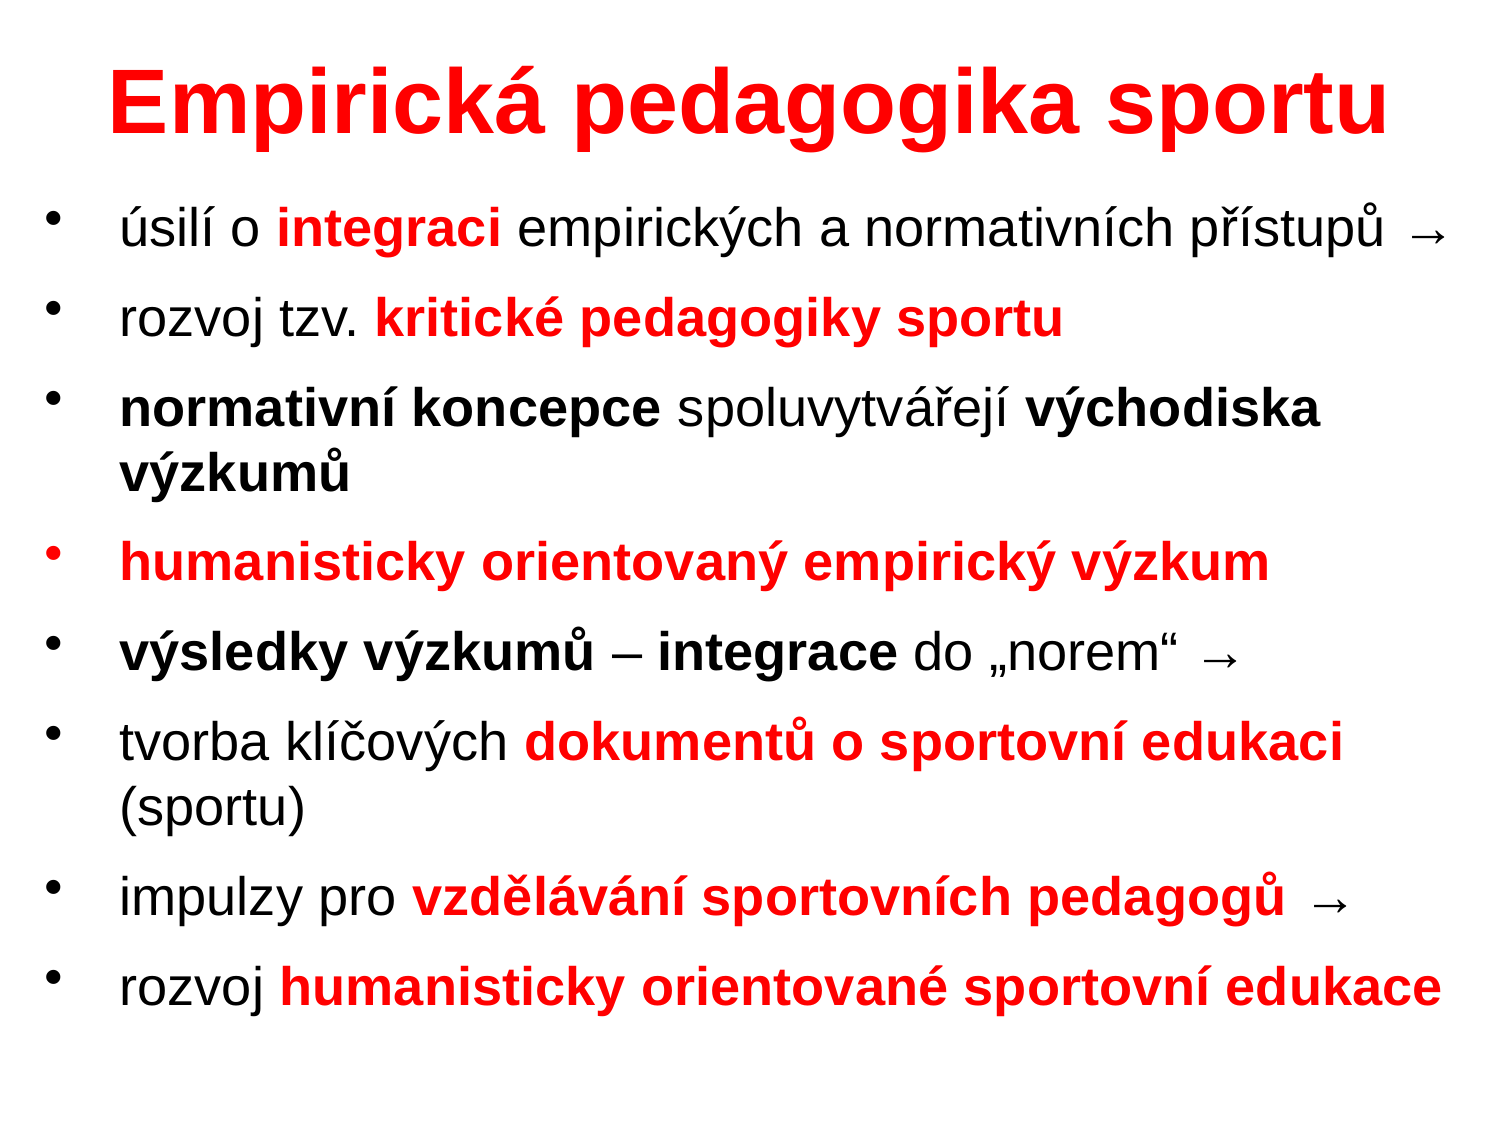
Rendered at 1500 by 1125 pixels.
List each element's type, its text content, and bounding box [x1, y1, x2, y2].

title Empirická pedagogika sportu [75, 45, 1425, 149]
list úsilí o integraci empirických a normativních přístupů → rozvoj tzv. kritické pedagogiky sportu normativní koncepce spoluvytvářejí východiska výzkumů humanisticky orientovaný empirický výzkum výsledky výzkumů – integrace do „norem“ → tvorba klíčových dokumentů o sportovní edukaci (sportu) impulzy pro vzdělávání sportovních pedagogů → rozvoj humanisticky orientované sportovní edukace [29, 184, 1483, 1047]
